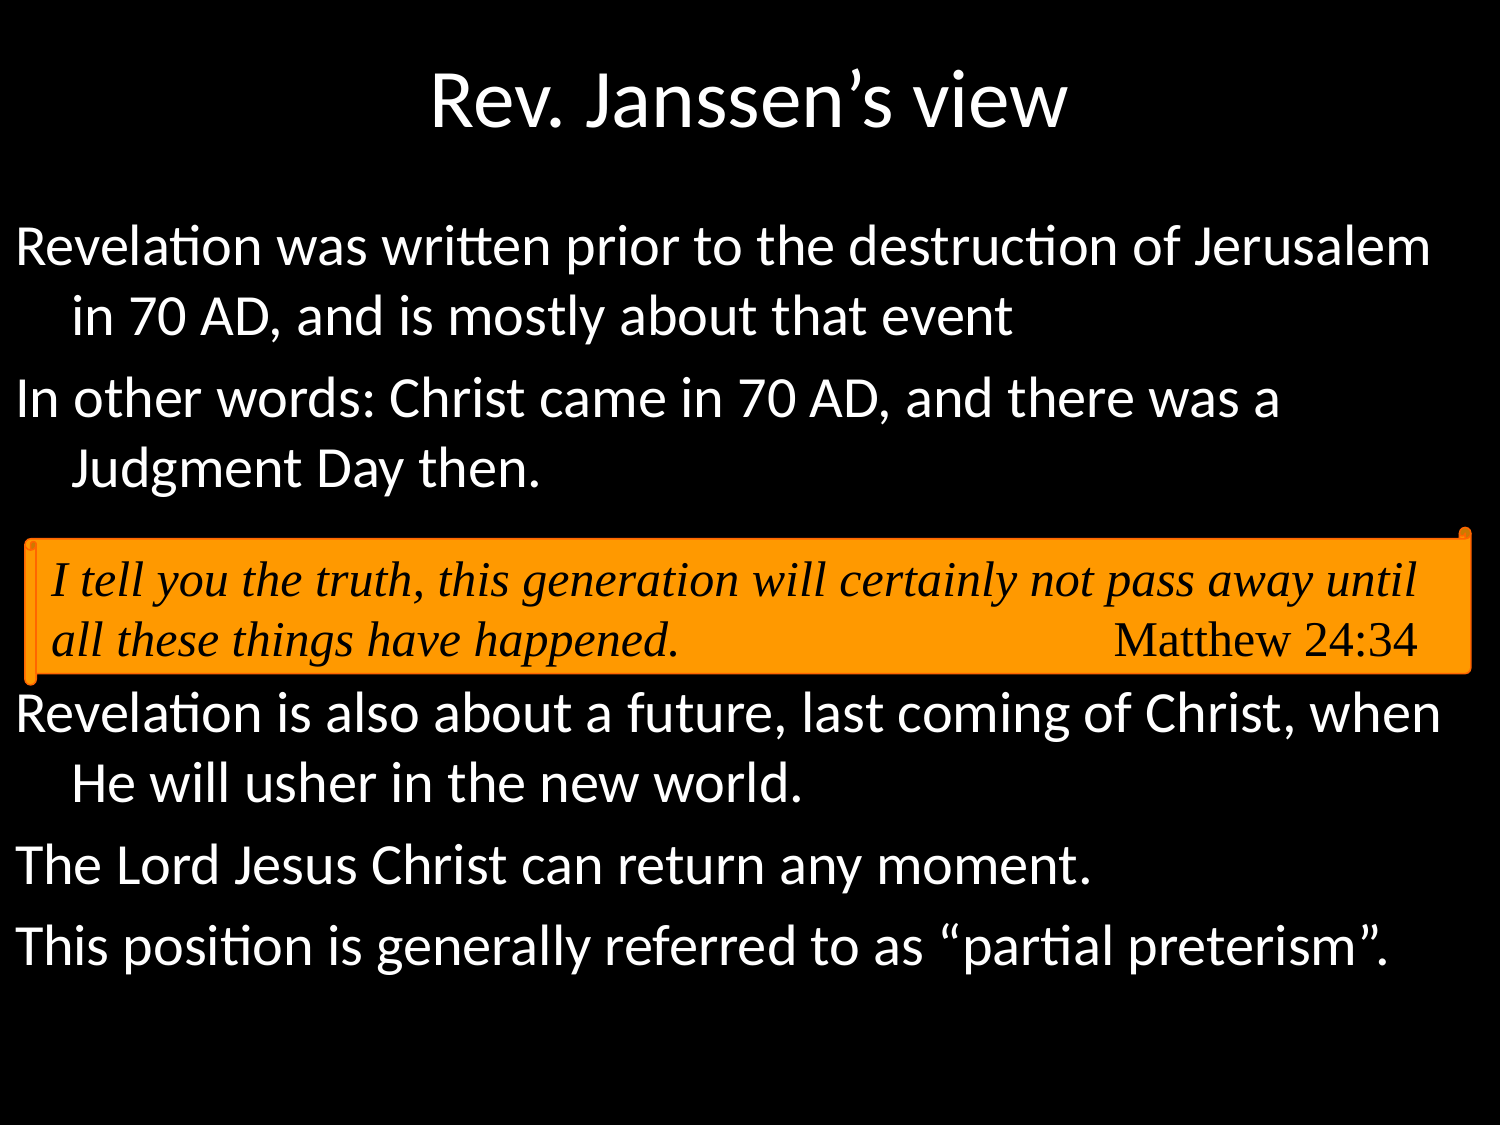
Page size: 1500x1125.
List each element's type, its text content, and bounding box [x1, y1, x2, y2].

title Rev. Janssen’s view [0, 0, 1500, 188]
text_box I tell you the truth, this generation will certainly not pass away until all these things have happened. Matthew 24:34 [24, 527, 1471, 685]
list Revelation was written prior to the destruction of Jerusalem in 70 AD, and is mostly about that event In other words: Christ came in 70 AD, and there was a Judgment Day then. Revelation is also about a future, last coming of Christ, when He will usher in the new world. The Lord Jesus Christ can return any moment. This position is generally referred to as “partial preterism”. [0, 200, 1500, 1125]
